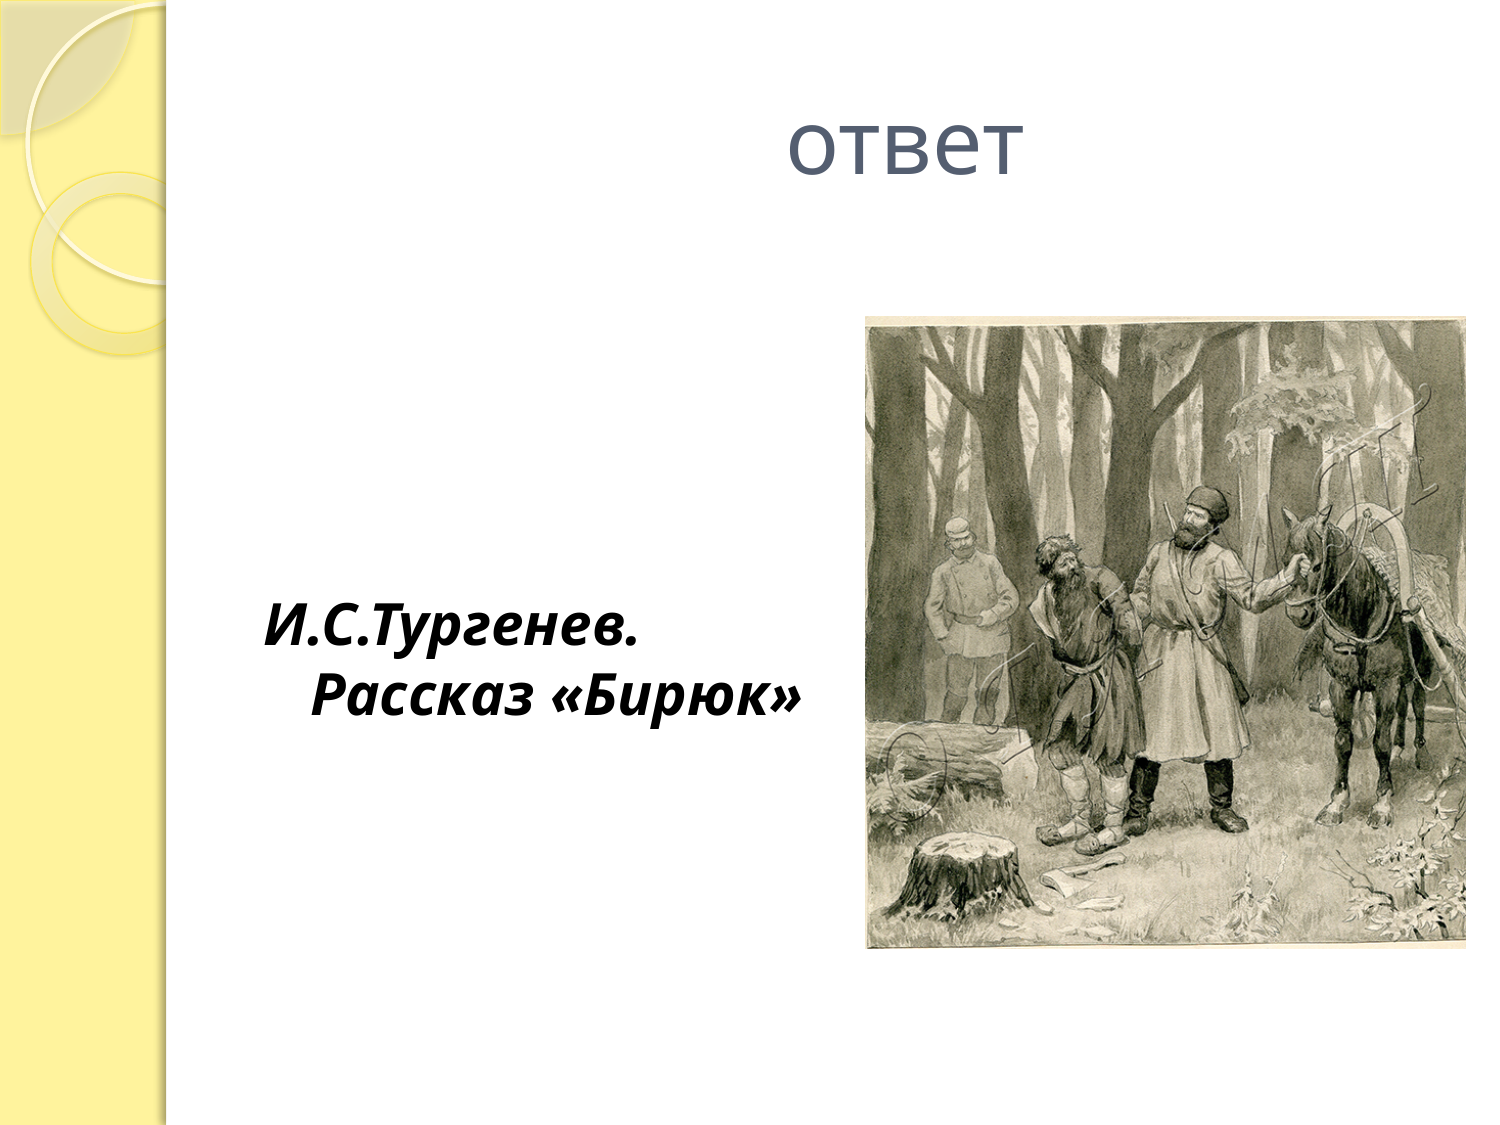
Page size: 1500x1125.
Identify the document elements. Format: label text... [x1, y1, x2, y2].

title ответ [235, 45, 1466, 233]
list И.С.Тургенев. Рассказ «Бирюк» [235, 249, 836, 1015]
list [865, 316, 1466, 949]
